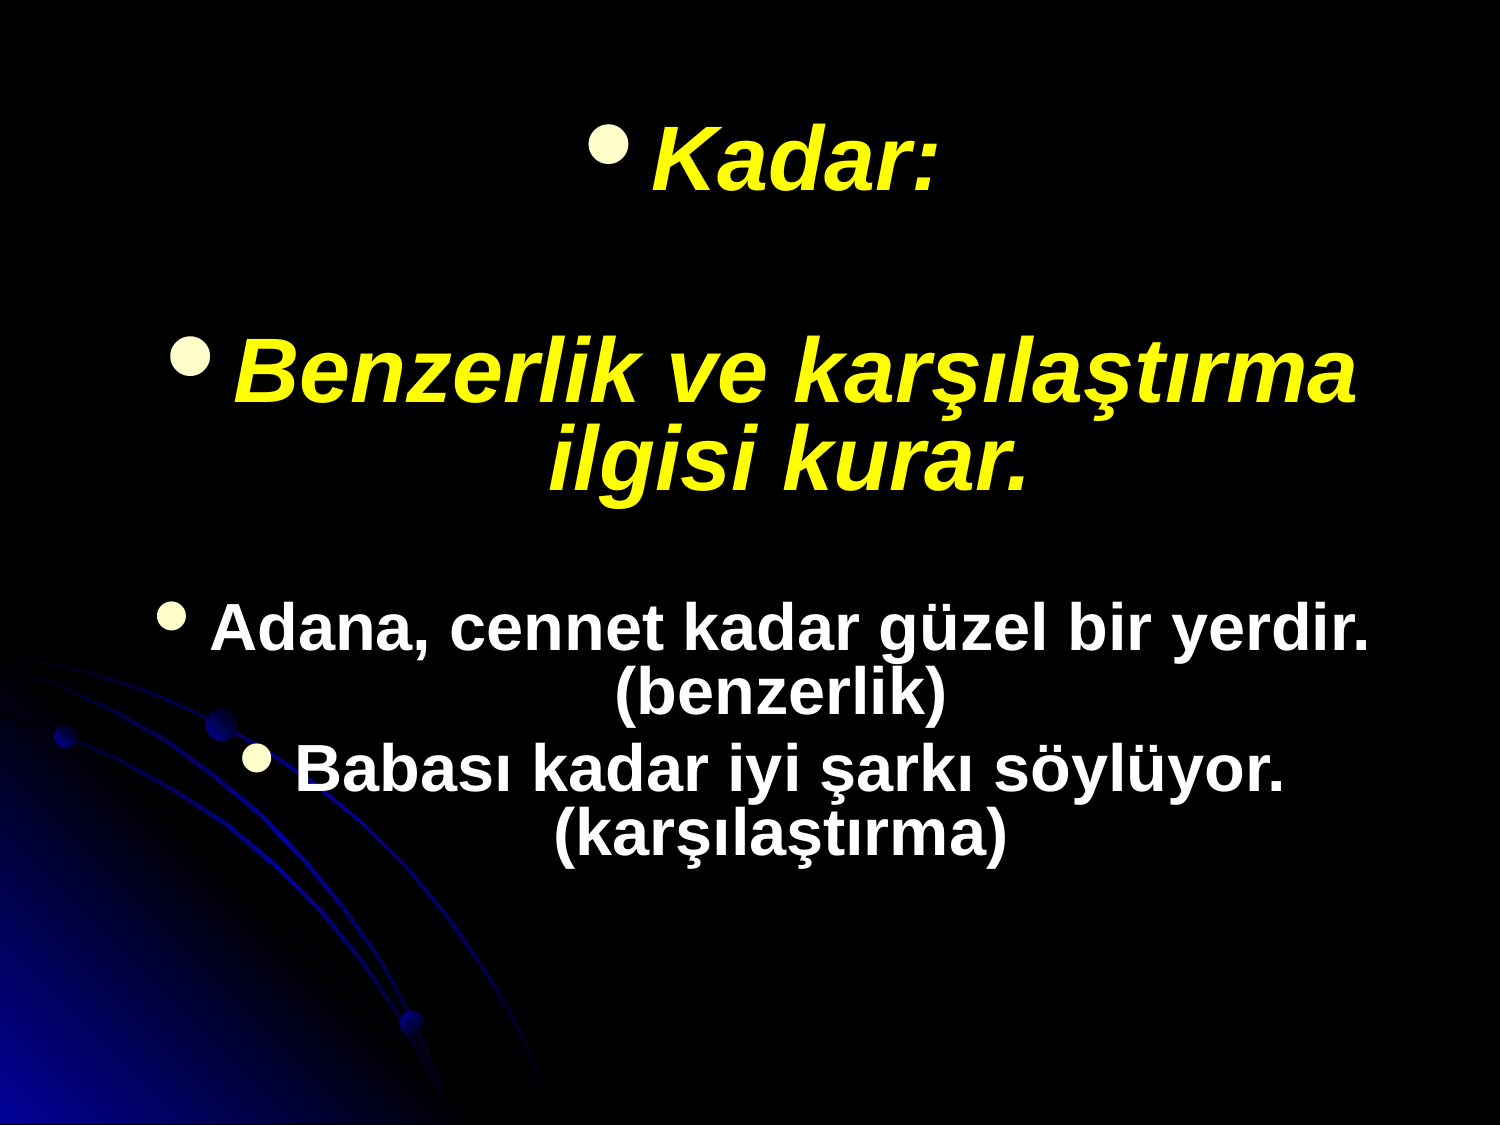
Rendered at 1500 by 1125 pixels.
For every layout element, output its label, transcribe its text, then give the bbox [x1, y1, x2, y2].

list Kadar: Benzerlik ve karşılaştırma ilgisi kurar. Adana, cennet kadar güzel bir yerdir. (benzerlik) Babası kadar iyi şarkı söylüyor. (karşılaştırma) [87, 112, 1438, 856]
